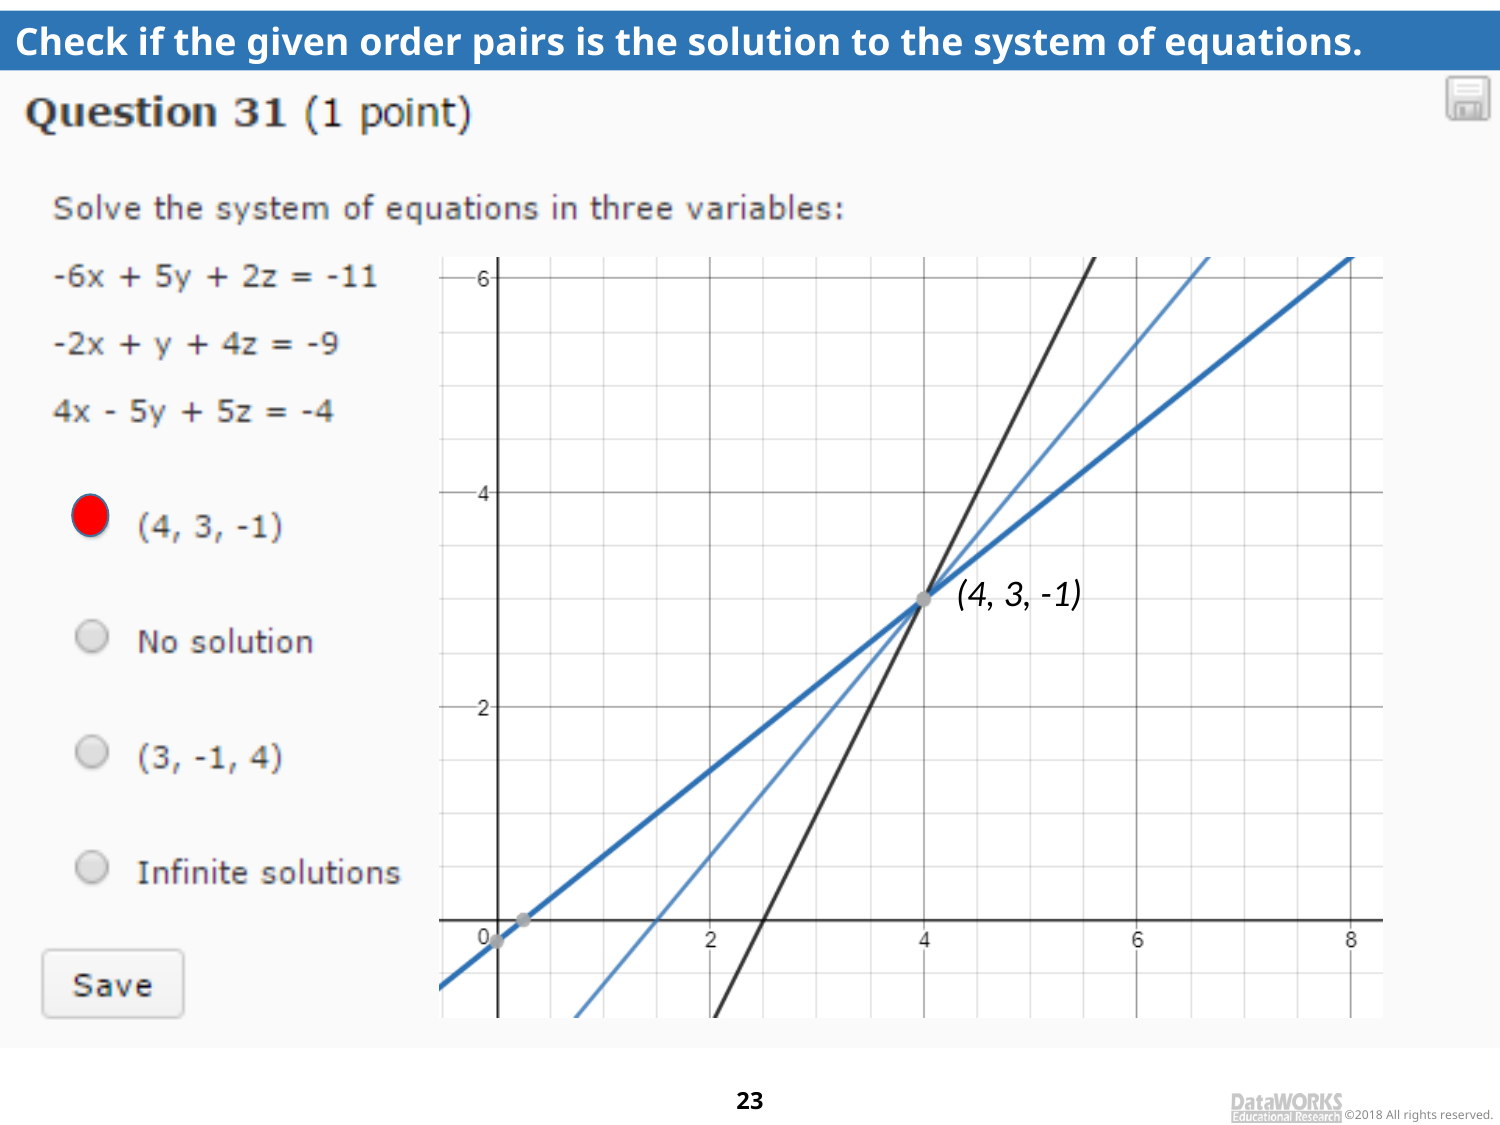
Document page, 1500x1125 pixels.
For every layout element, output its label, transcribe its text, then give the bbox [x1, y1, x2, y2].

picture [0, 71, 1500, 1048]
text_box Check if the given order pairs is the solution to the system of equations. [0, 10, 1500, 71]
